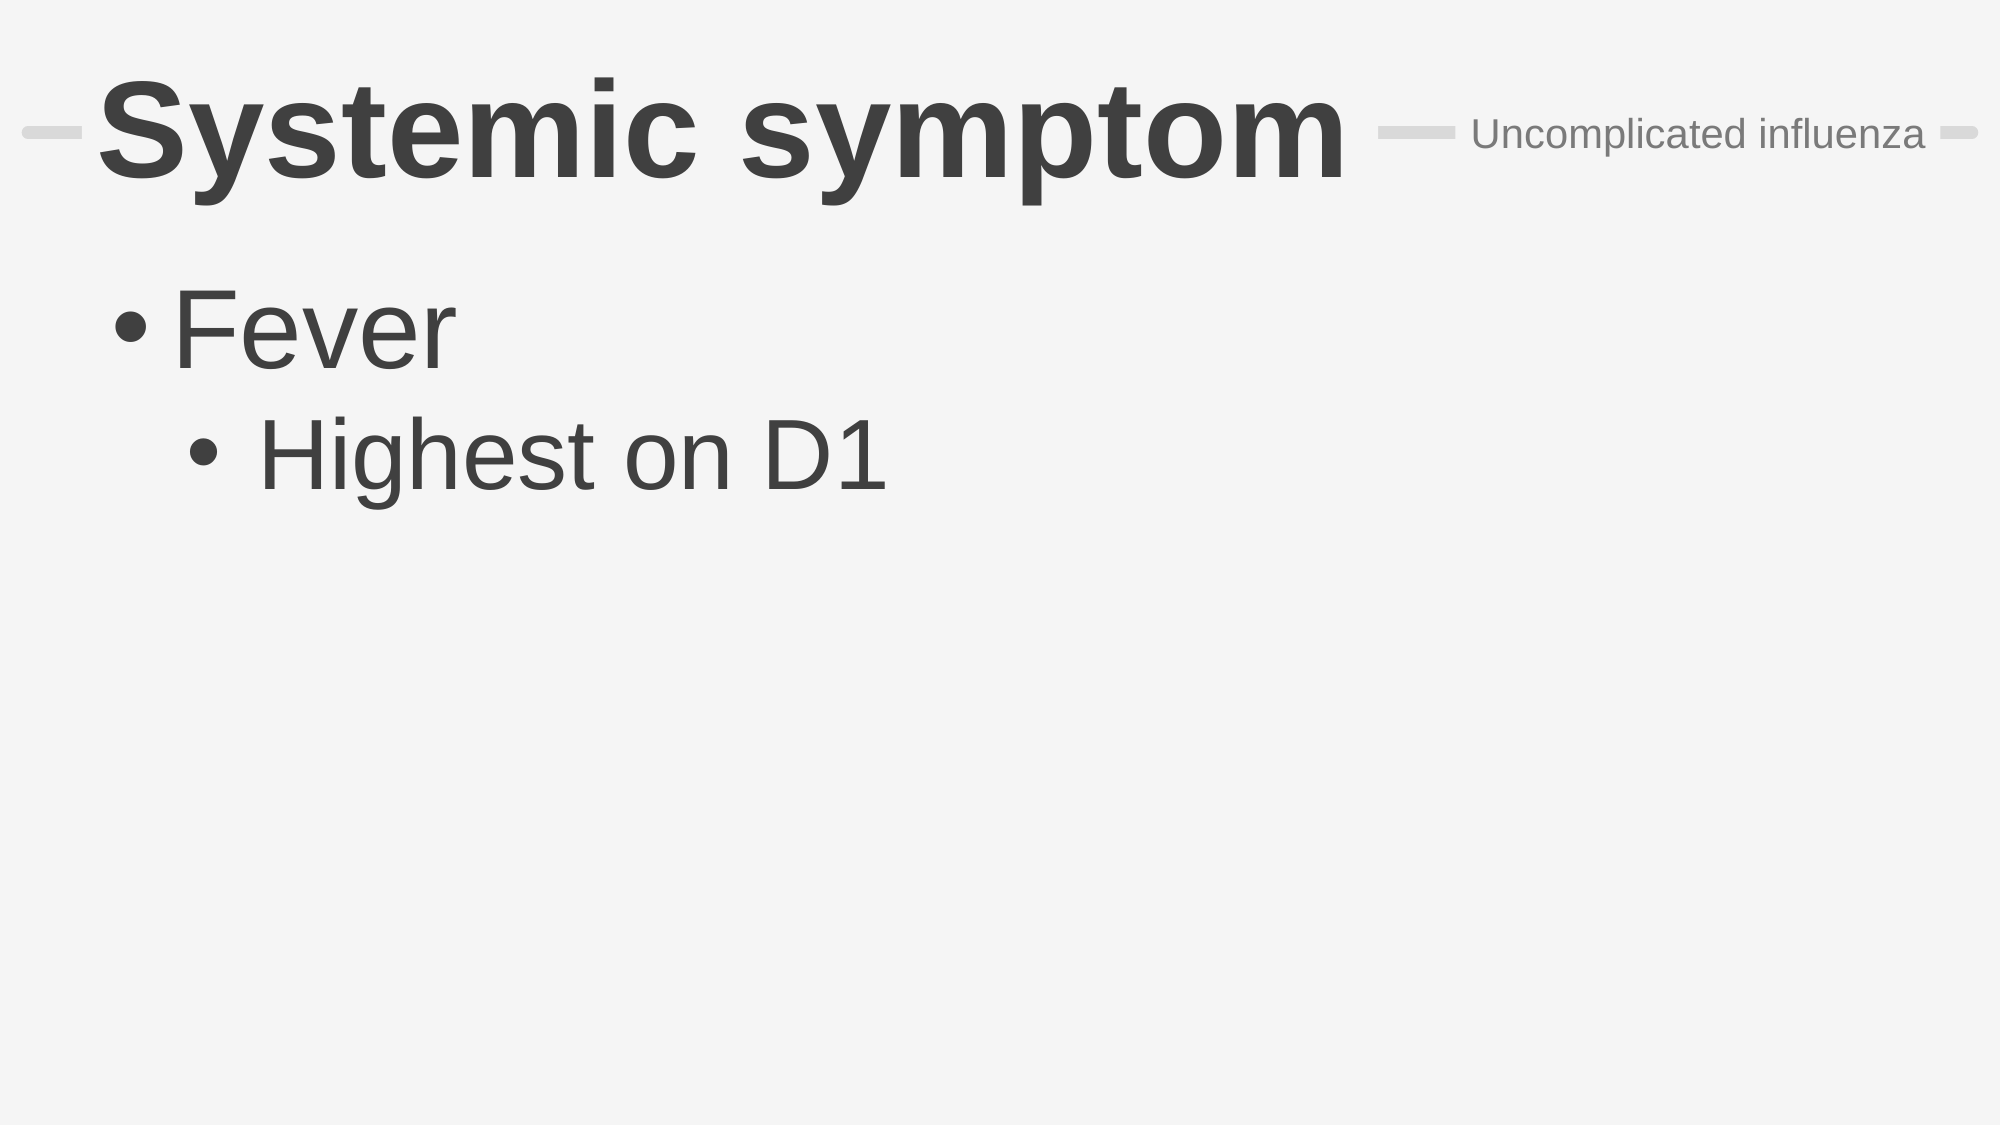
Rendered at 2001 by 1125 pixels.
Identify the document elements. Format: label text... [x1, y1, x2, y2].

text_box Uncomplicated influenza [1455, 99, 1941, 165]
title Systemic symptom [81, 50, 1379, 216]
list Fever Highest on D1 [96, 264, 1904, 1050]
